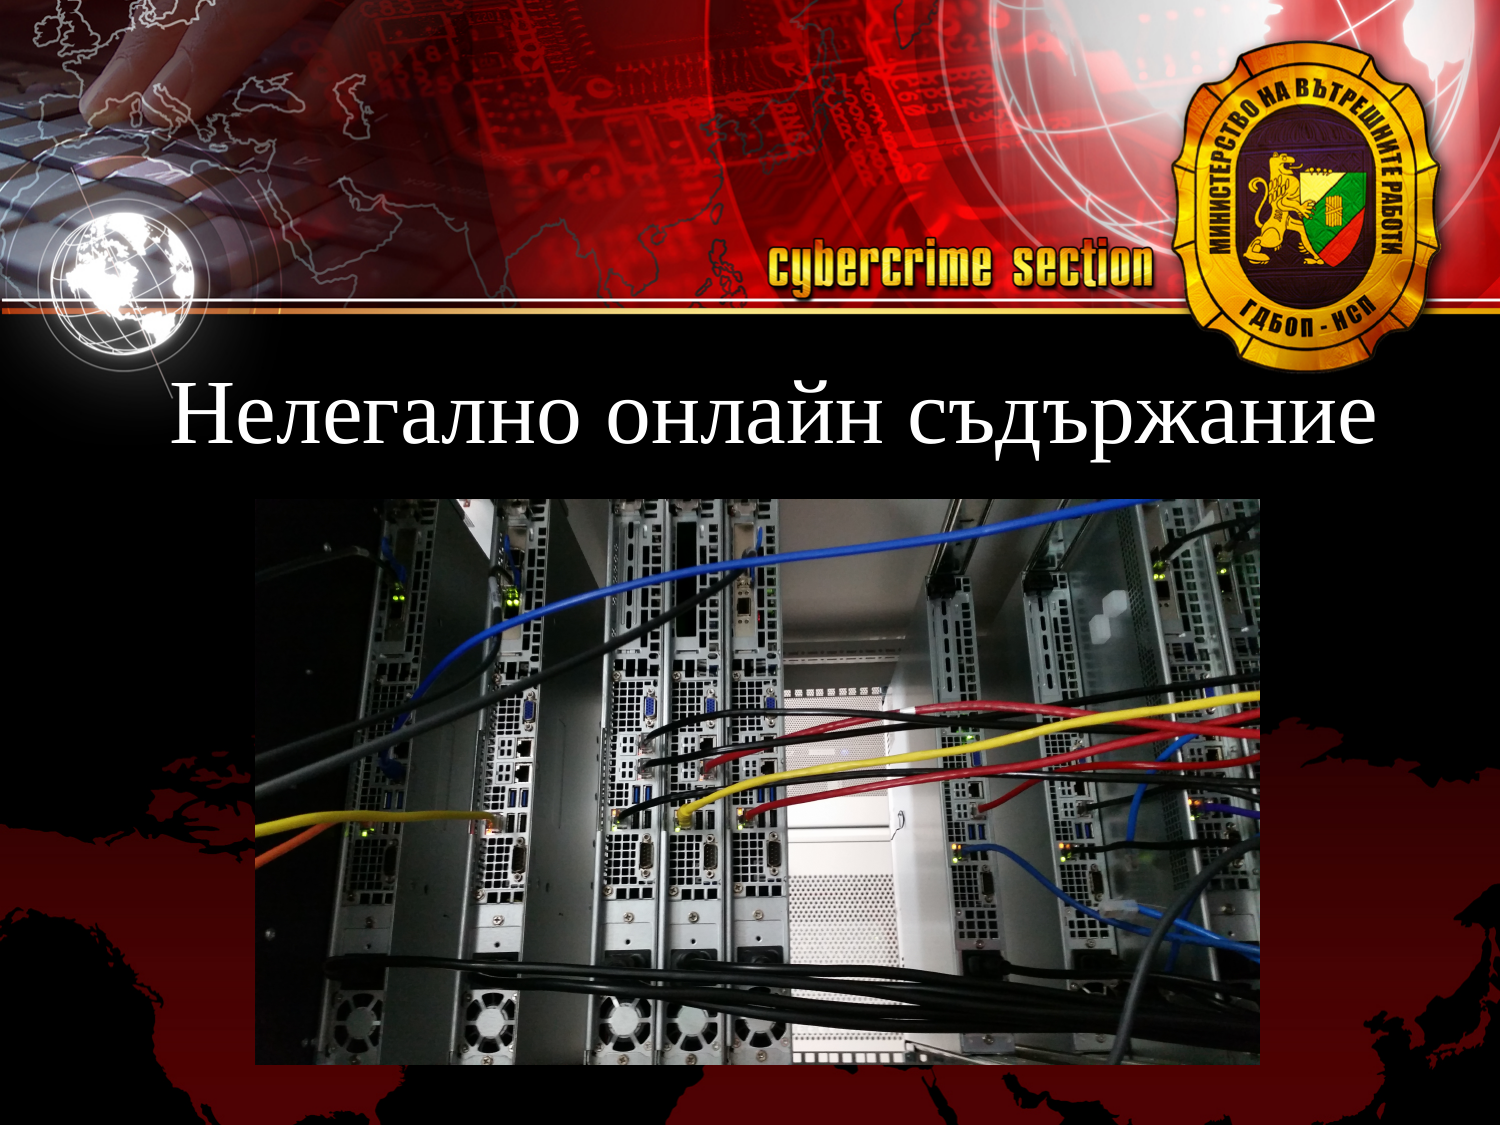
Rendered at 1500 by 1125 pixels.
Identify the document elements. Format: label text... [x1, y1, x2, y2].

text_box Нелегално онлайн съдържание [154, 344, 1395, 462]
picture [0, 0, 1500, 1125]
